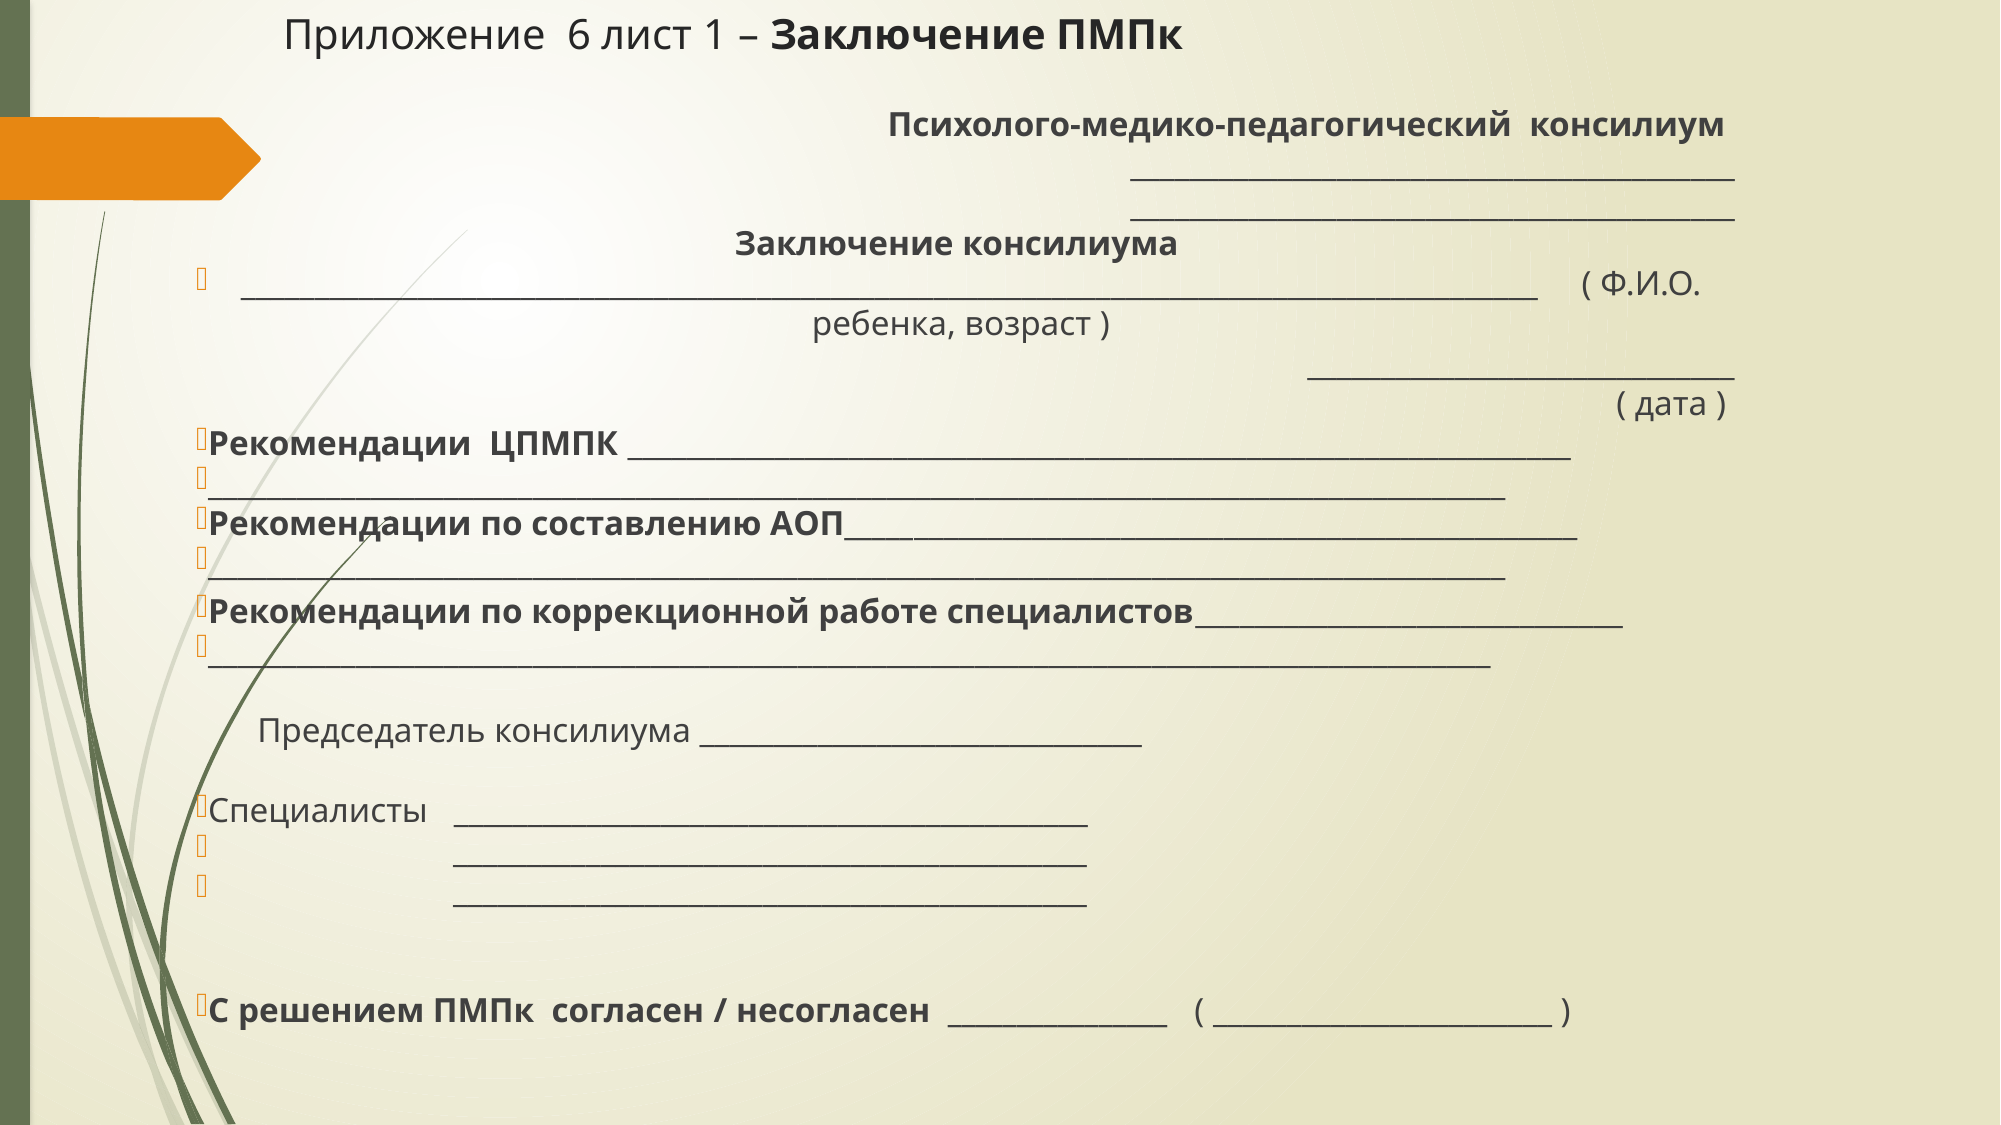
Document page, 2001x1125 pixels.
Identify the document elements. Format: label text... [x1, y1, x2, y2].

title Приложение 6 лист 1 – Заключение ПМПк [267, 0, 1731, 95]
list Психолого-медико-педагогический консилиум _________________________________________ _________________________________________ Заключение консилиума ________________________________________________________________________________________ ( Ф.И.О. ребенка, возраст ) _____________________________ ( дата ) Рекомендации ЦПМПК ________________________________________________________________ ________________________________________________________________________________________ Рекомендации по составлению АОП__________________________________________________ ________________________________________________________________________________________ Рекомендации по коррекционной работе специалистов_____________________________ _______________________________________________________________________________________ Председатель консилиума ______________________________ Специалисты ___________________________________________ ___________________________________________ ___________________________________________ С решением ПМПк согласен / несогласен ________________ ( _______________________ ) [180, 95, 1751, 1084]
